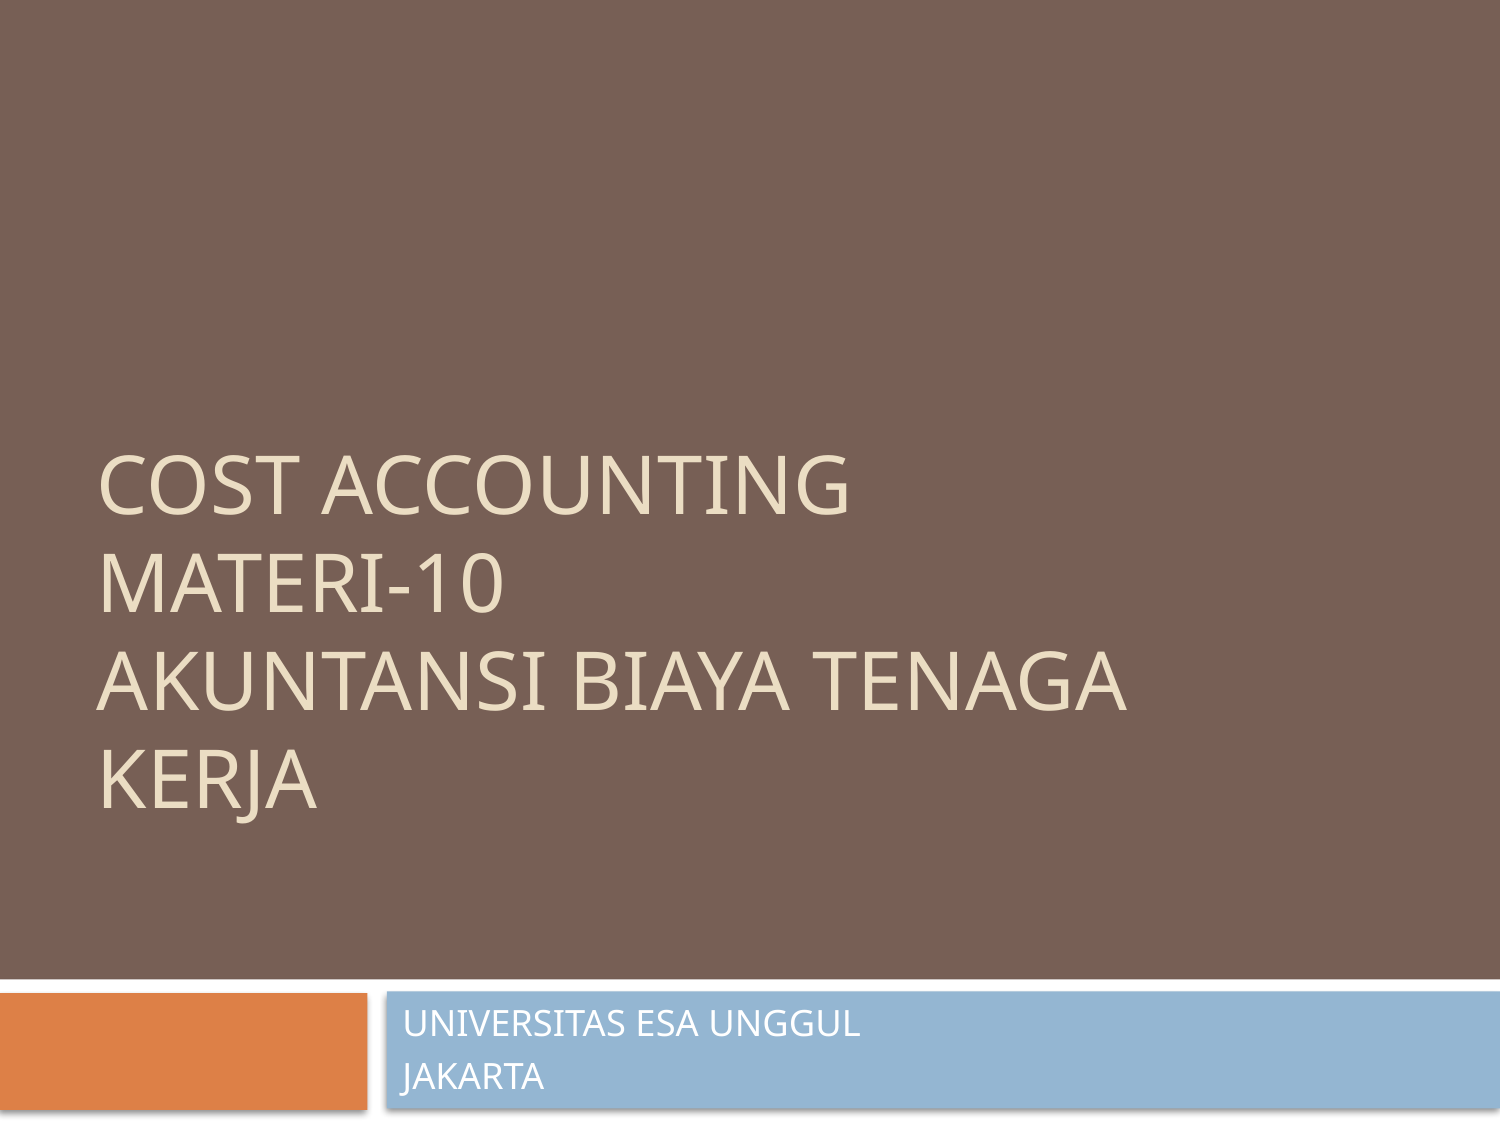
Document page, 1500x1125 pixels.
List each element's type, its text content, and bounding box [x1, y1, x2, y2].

subtitle UNIVERSITAS ESA UNGGUL JAKARTA [387, 992, 1488, 1105]
title COST ACCOUNTING MATERI-10 AKUNTANSI BIAYA TENAGA KERJA [82, 421, 1313, 832]
